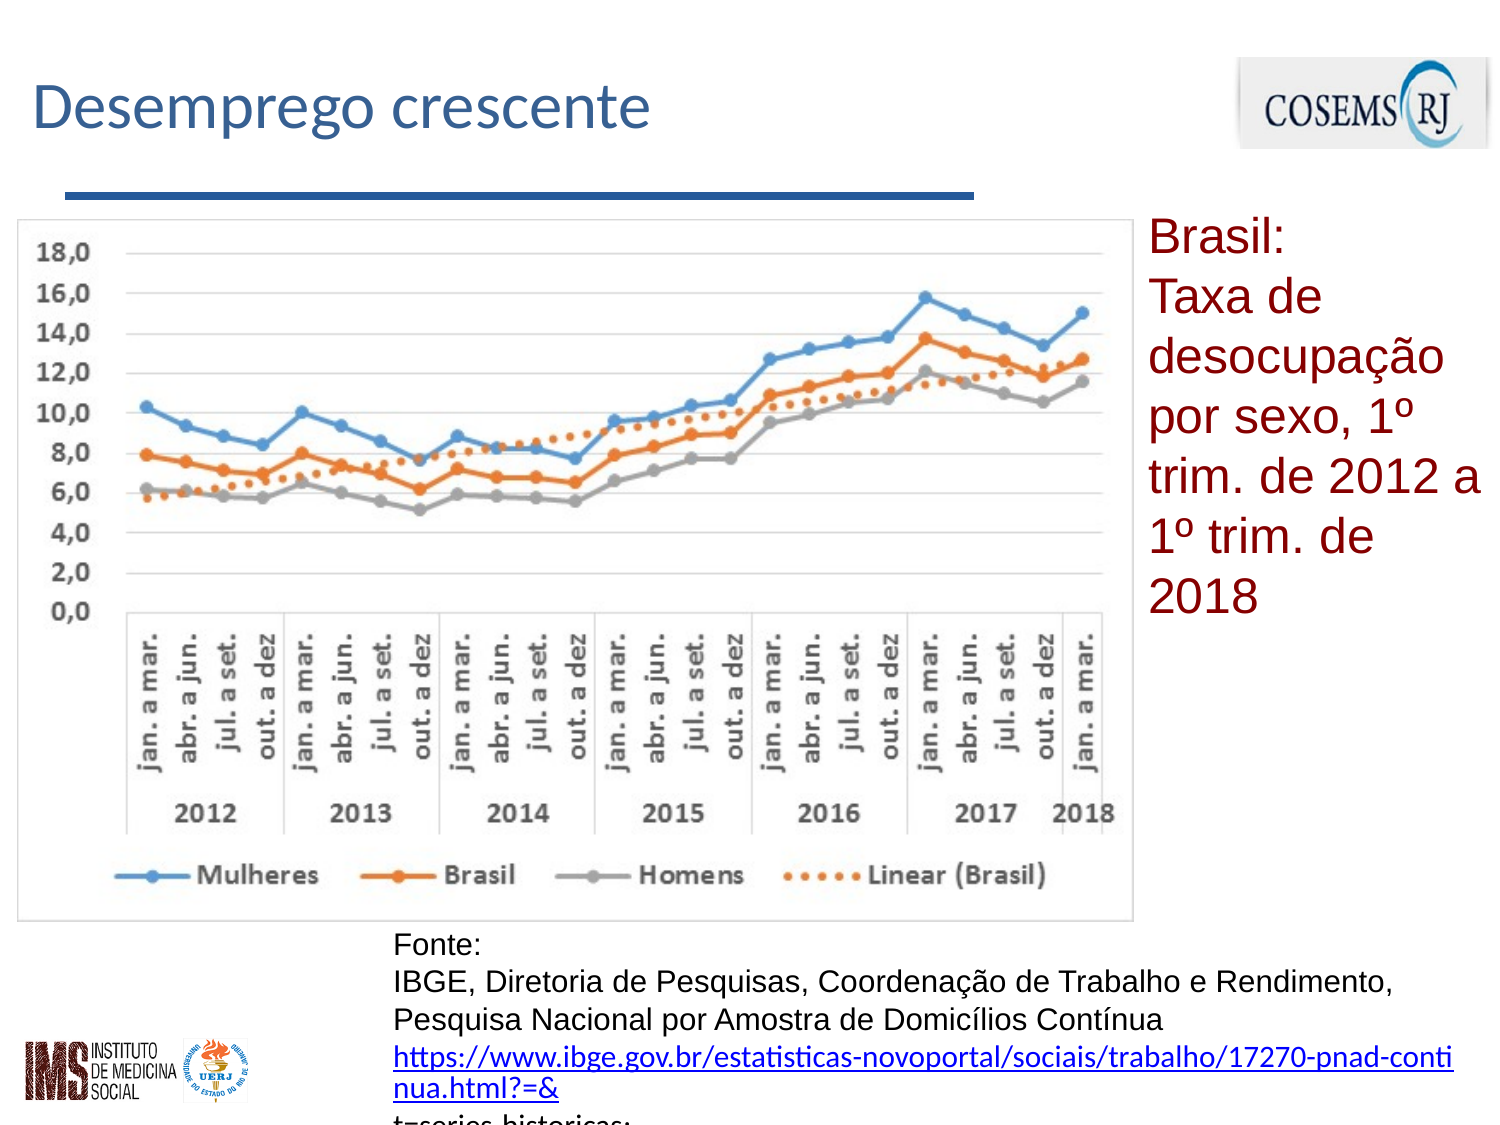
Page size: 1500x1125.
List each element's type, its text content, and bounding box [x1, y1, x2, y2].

title Desemprego crescente [17, 30, 1228, 173]
picture [17, 1035, 248, 1106]
text_box Brasil: Taxa de desocupação por sexo, 1º trim. de 2012 a 1º trim. de 2018 [1133, 196, 1500, 631]
text_box Fonte: IBGE, Diretoria de Pesquisas, Coordenação de Trabalho e Rendimento, Pesquisa Nacional por Amostra de Domicílios Contínua https://www.ibge.gov.br/estatisticas-novoportal/sociais/trabalho/17270-pnad-continua.html?=&t=series-historicas; [378, 916, 1483, 1119]
picture [17, 219, 1134, 922]
picture [1228, 57, 1499, 149]
